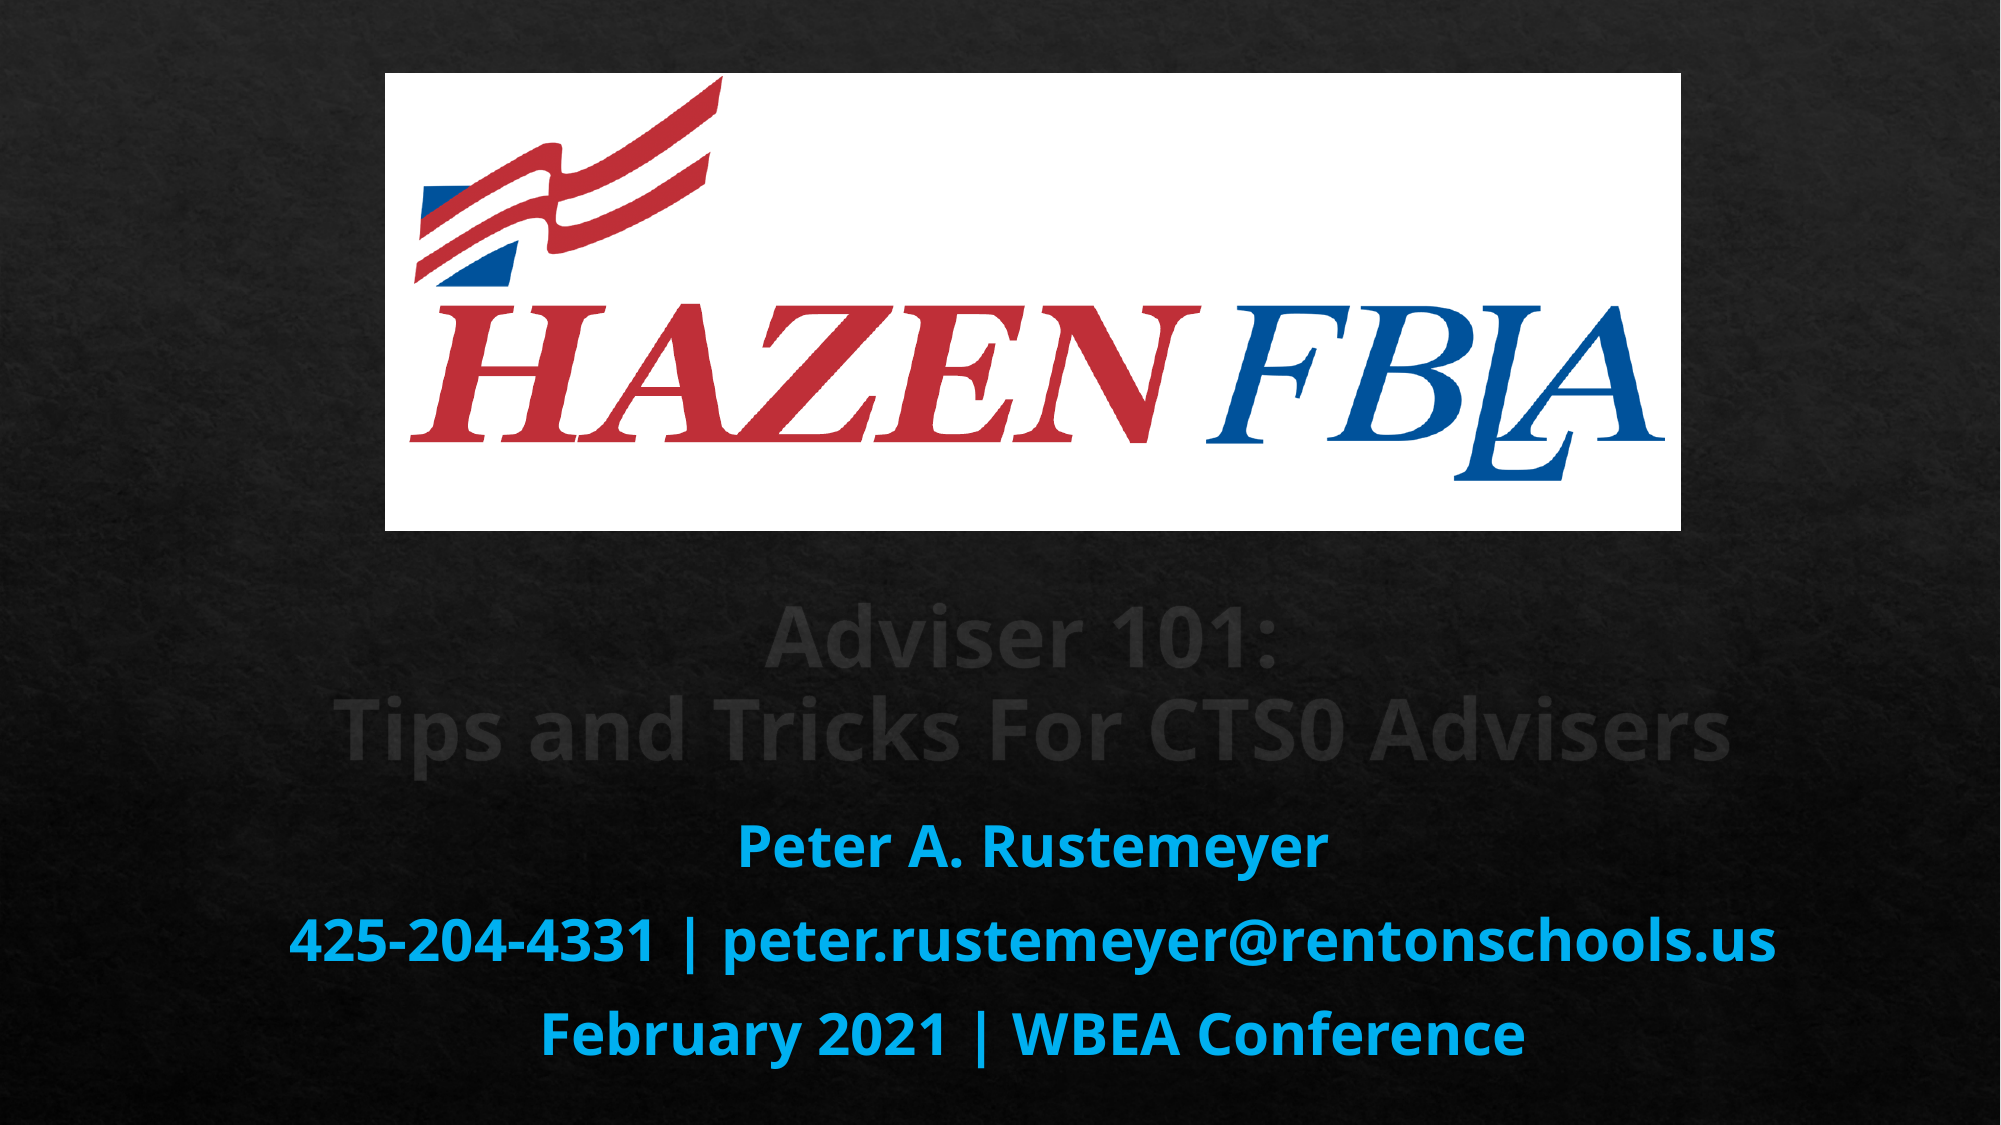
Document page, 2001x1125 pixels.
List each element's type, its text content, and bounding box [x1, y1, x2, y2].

text_box [0, 0, 2000, 1125]
subtitle Peter A. Rustemeyer 425-204-4331 | peter.rustemeyer@rentonschools.us February 2021 | WBEA Conference [224, 801, 1842, 1080]
title Adviser 101: Tips and Tricks For CTS0 Advisers [259, 530, 1808, 787]
picture [385, 73, 1682, 531]
